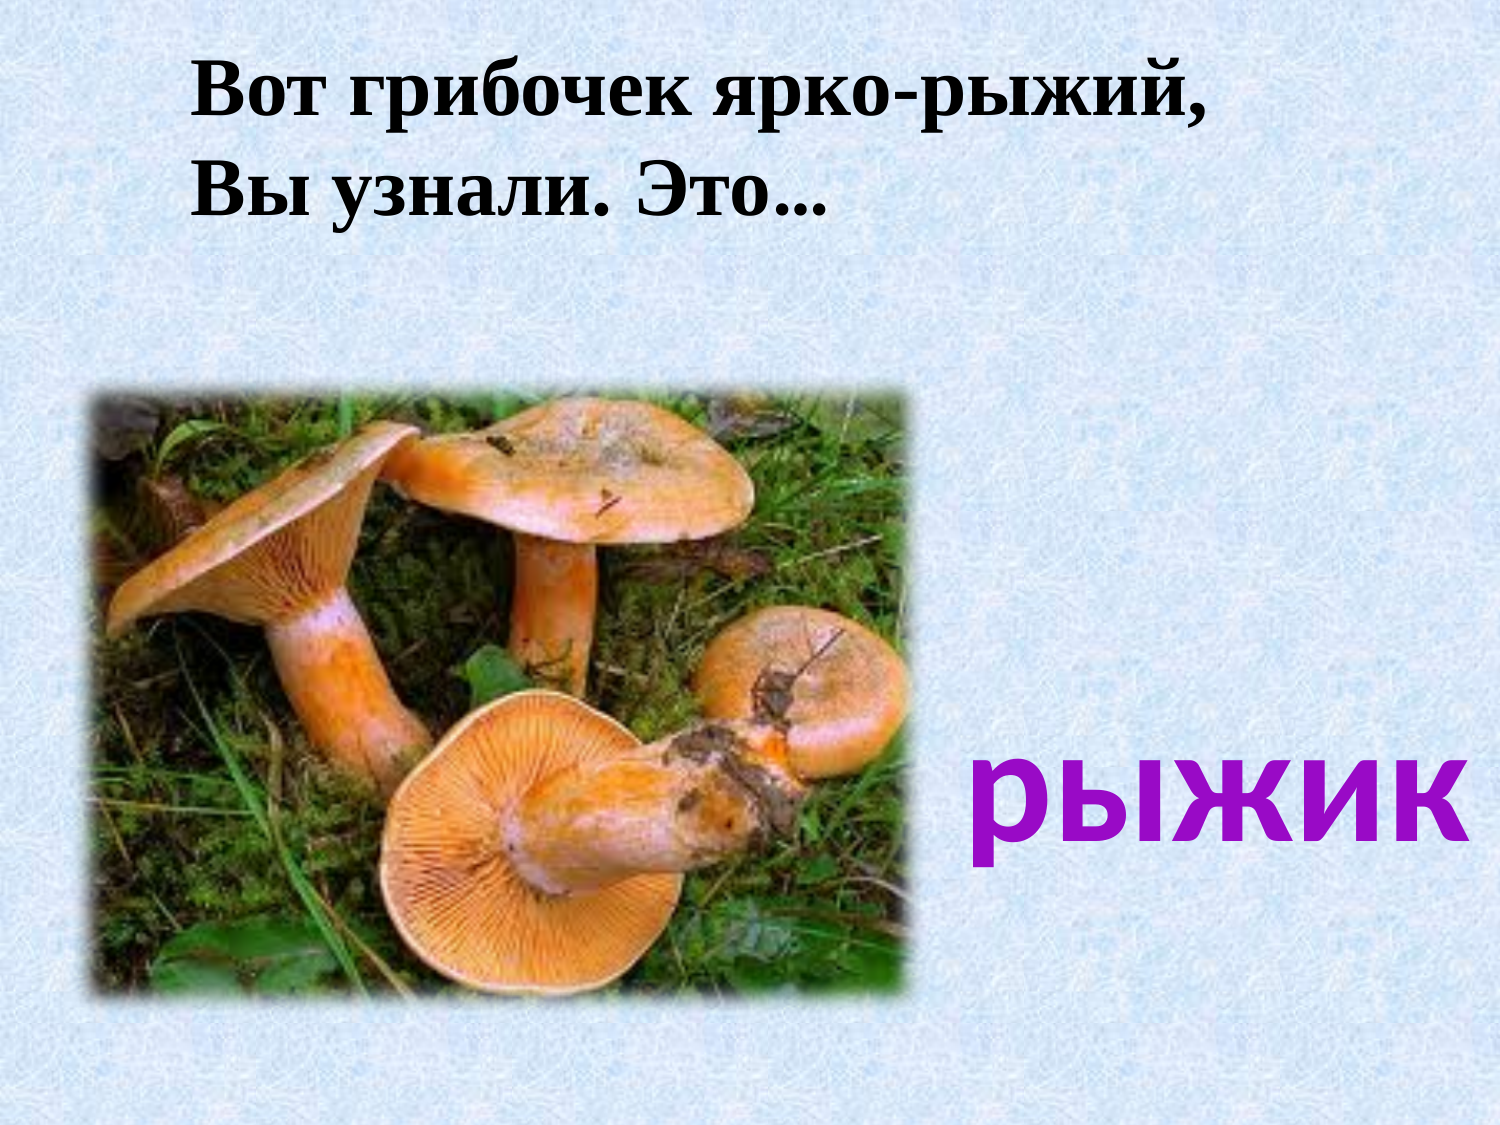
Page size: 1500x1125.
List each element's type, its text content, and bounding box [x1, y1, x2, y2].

text_box Вот грибочек ярко-рыжий, Вы узнали. Это… [175, 24, 1266, 240]
text_box рыжик [949, 667, 1500, 883]
picture [0, 0, 1500, 1125]
